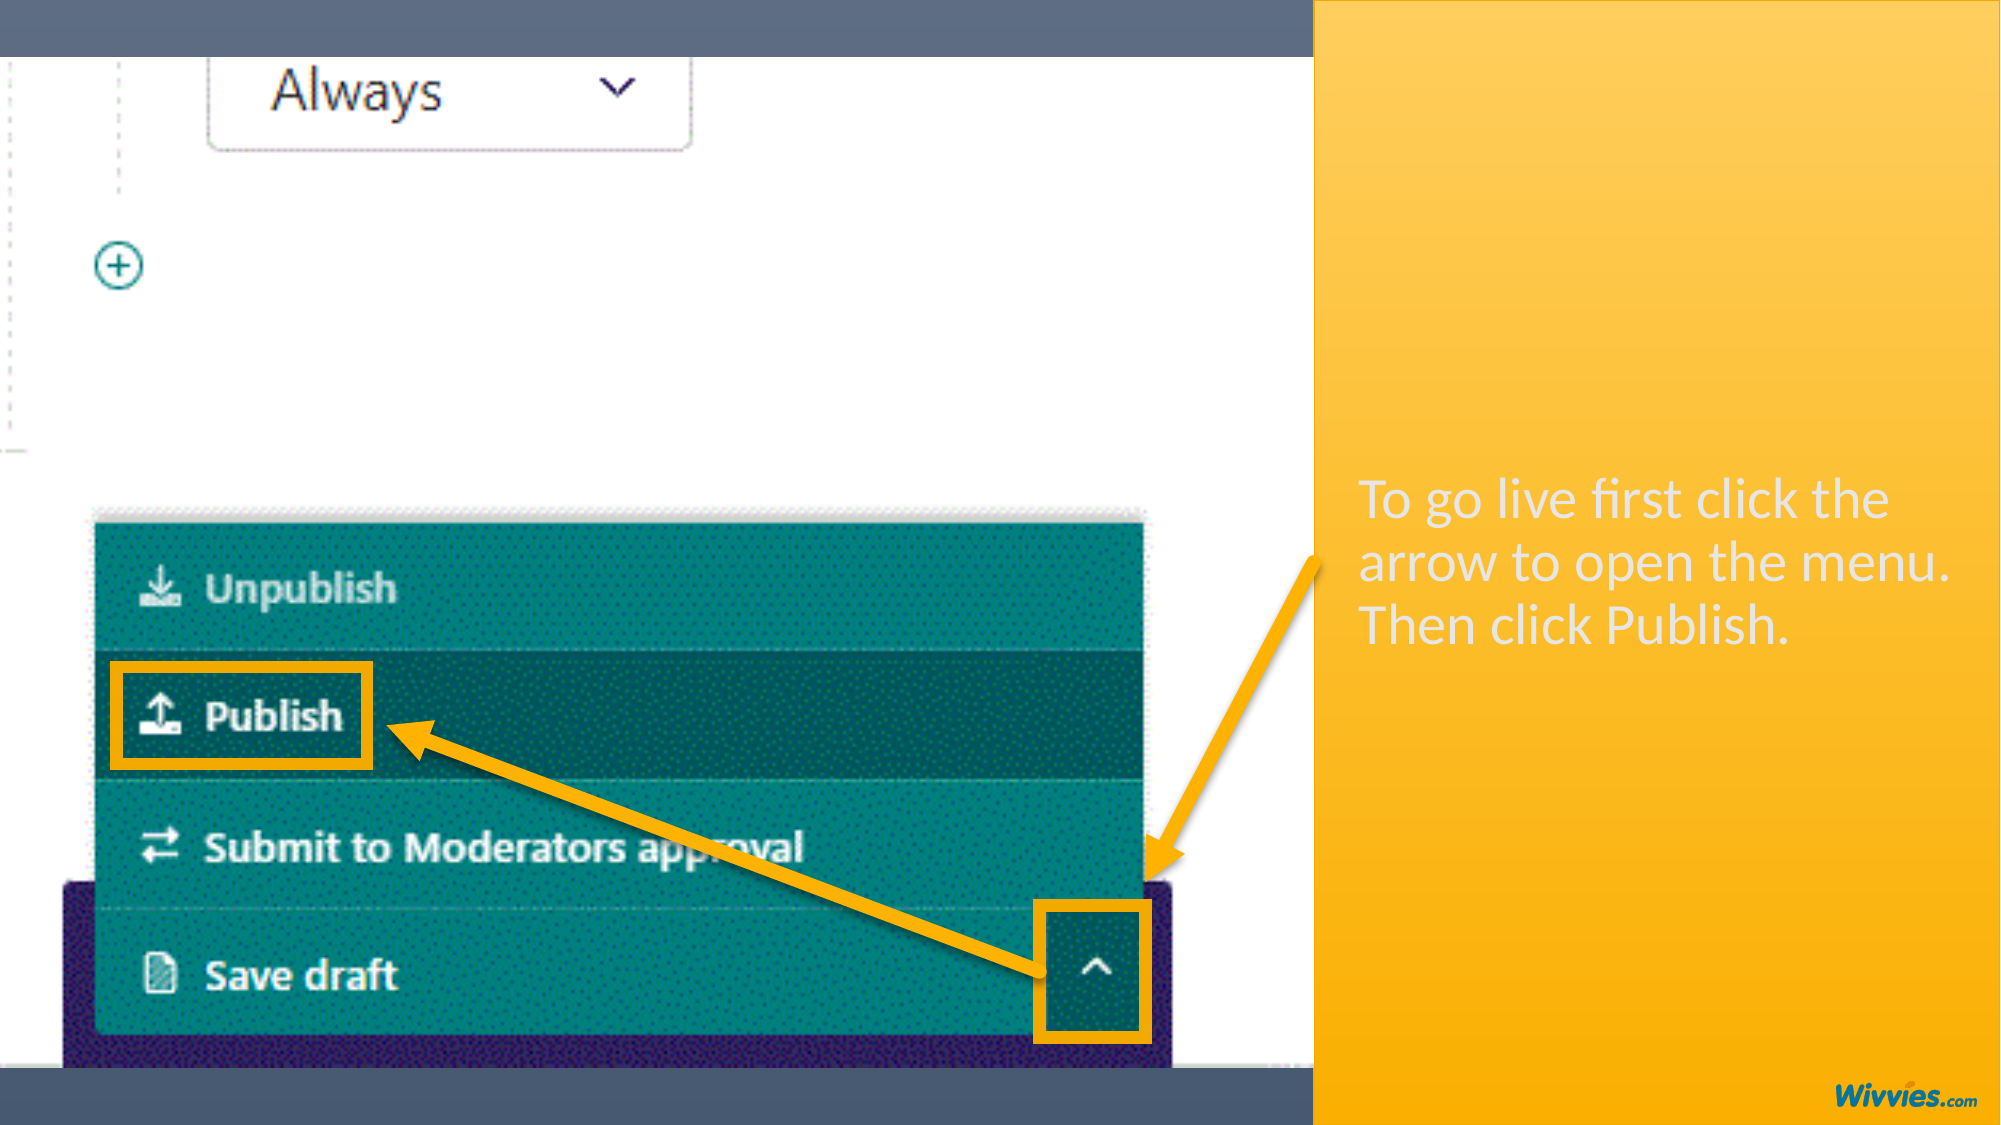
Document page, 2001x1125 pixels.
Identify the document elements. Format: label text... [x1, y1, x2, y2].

picture [0, 0, 1314, 1125]
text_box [386, 725, 1040, 972]
list To go live first click the arrow to open the menu. Then click Publish. [1314, 0, 2000, 1125]
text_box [1145, 562, 1314, 883]
